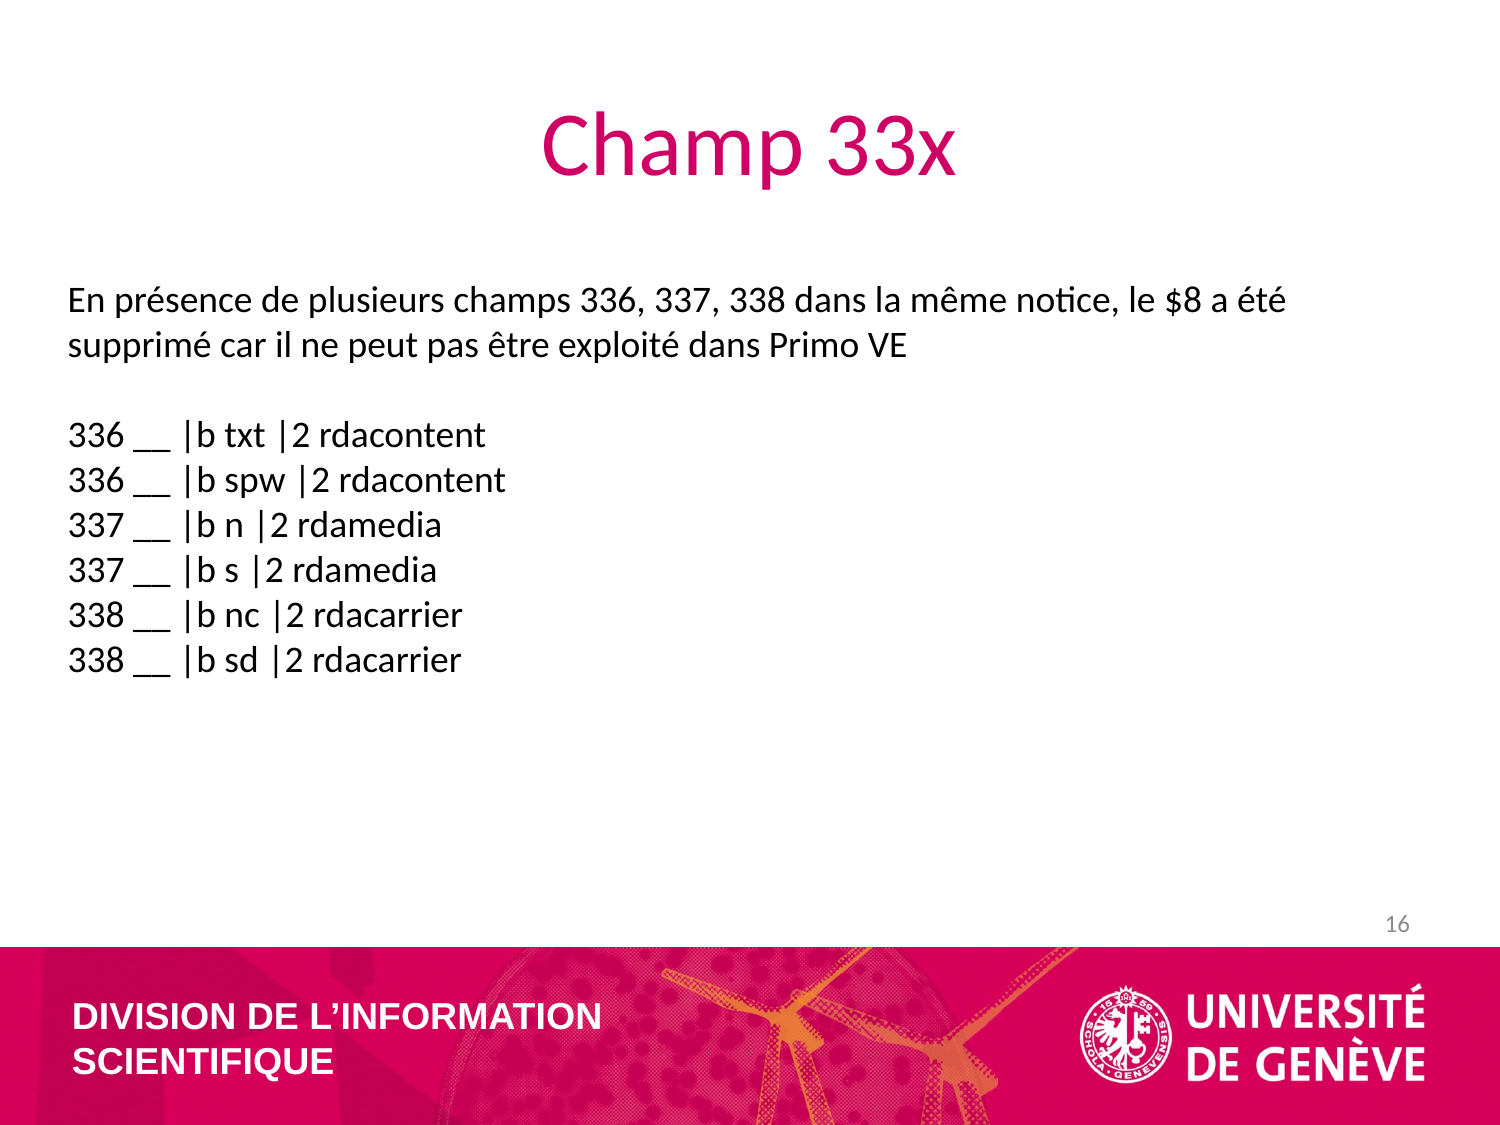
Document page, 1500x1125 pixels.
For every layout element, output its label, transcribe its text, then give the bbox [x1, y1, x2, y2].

slide_number 16 [1074, 892, 1425, 953]
picture [0, 947, 1500, 1125]
text_box En présence de plusieurs champs 336, 337, 338 dans la même notice, le $8 a été supprimé car il ne peut pas être exploité dans Primo VE __ |b txt |2 rdacontent 336 __ |b spw |2 rdacontent __ |b n |2 rdamedia 337 __ |b s |2 rdamedia 338 __ |b nc |2 rdacarrier 338 __ |b sd |2 rdacarrier [53, 267, 1365, 867]
title Champ 33x [75, 45, 1425, 233]
